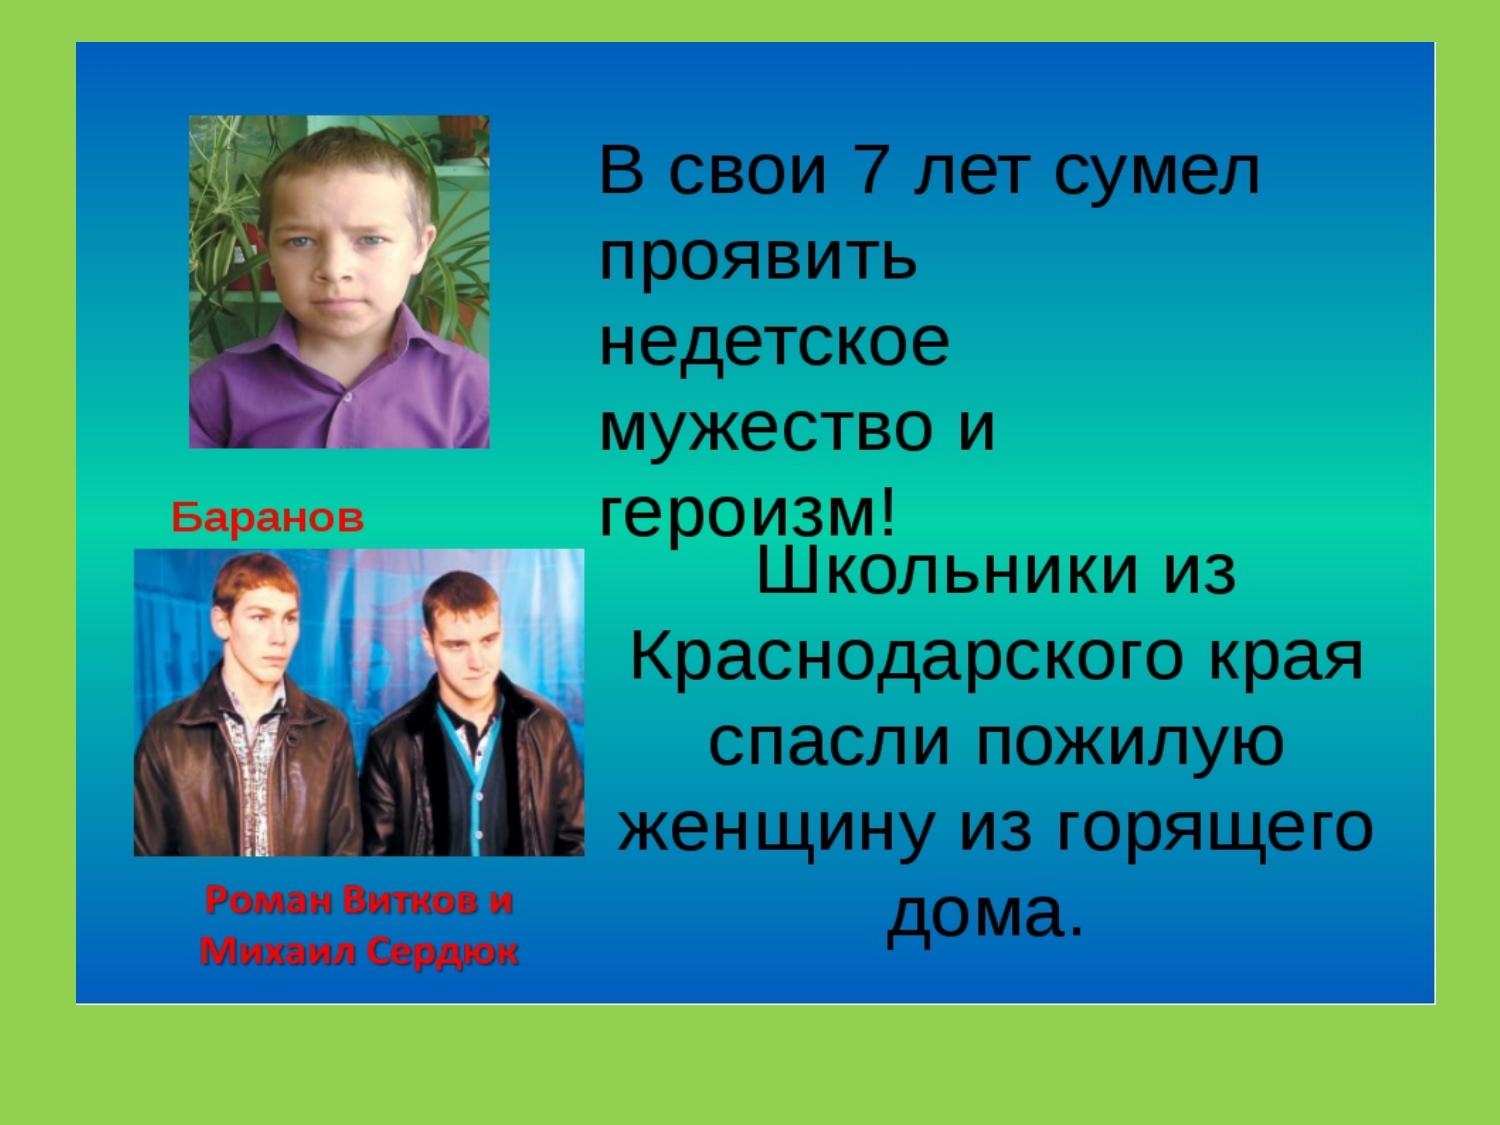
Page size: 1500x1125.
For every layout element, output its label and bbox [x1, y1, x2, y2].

list [76, 42, 1436, 1006]
